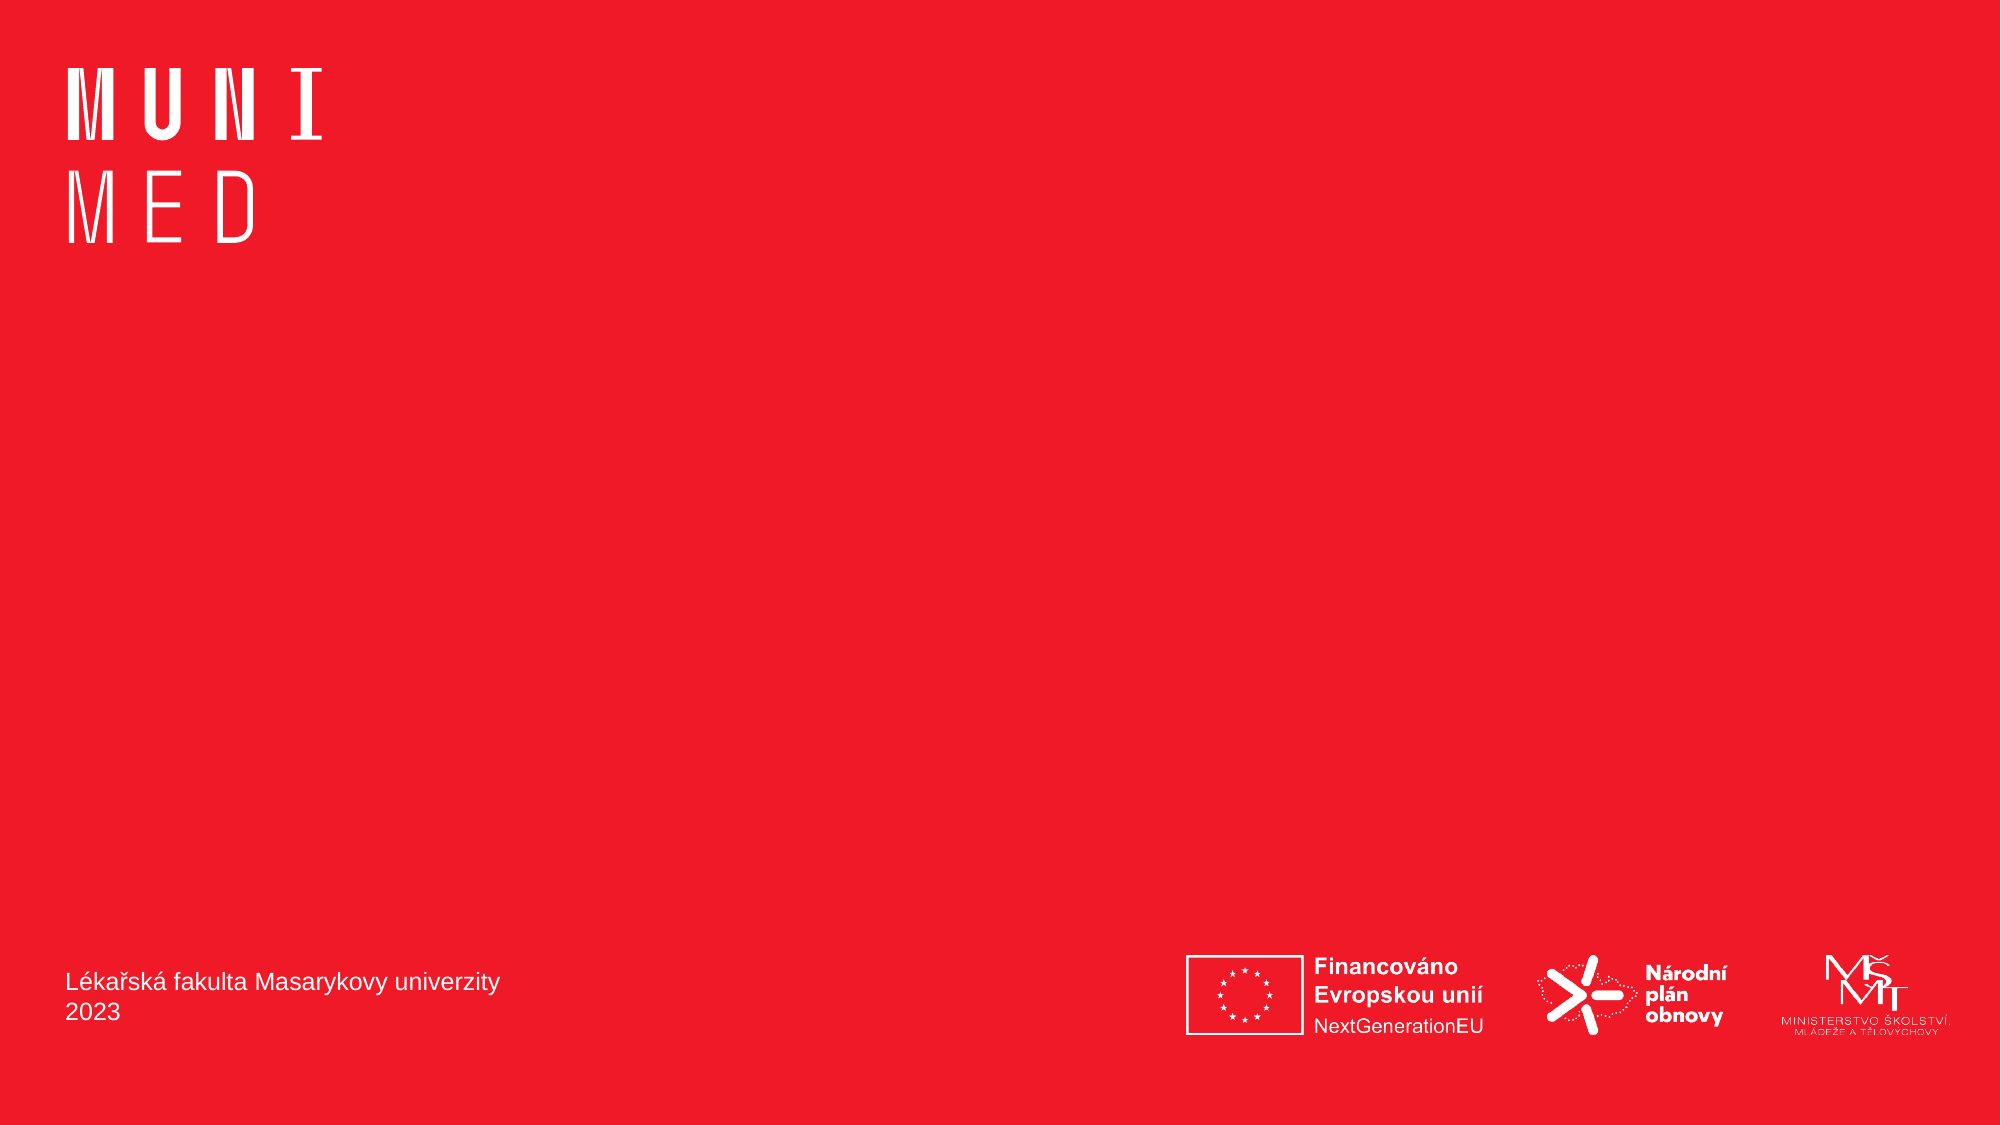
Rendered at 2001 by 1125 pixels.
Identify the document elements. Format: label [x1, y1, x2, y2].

picture [1782, 955, 1950, 1035]
picture [1537, 955, 1728, 1035]
picture [1186, 955, 1483, 1035]
